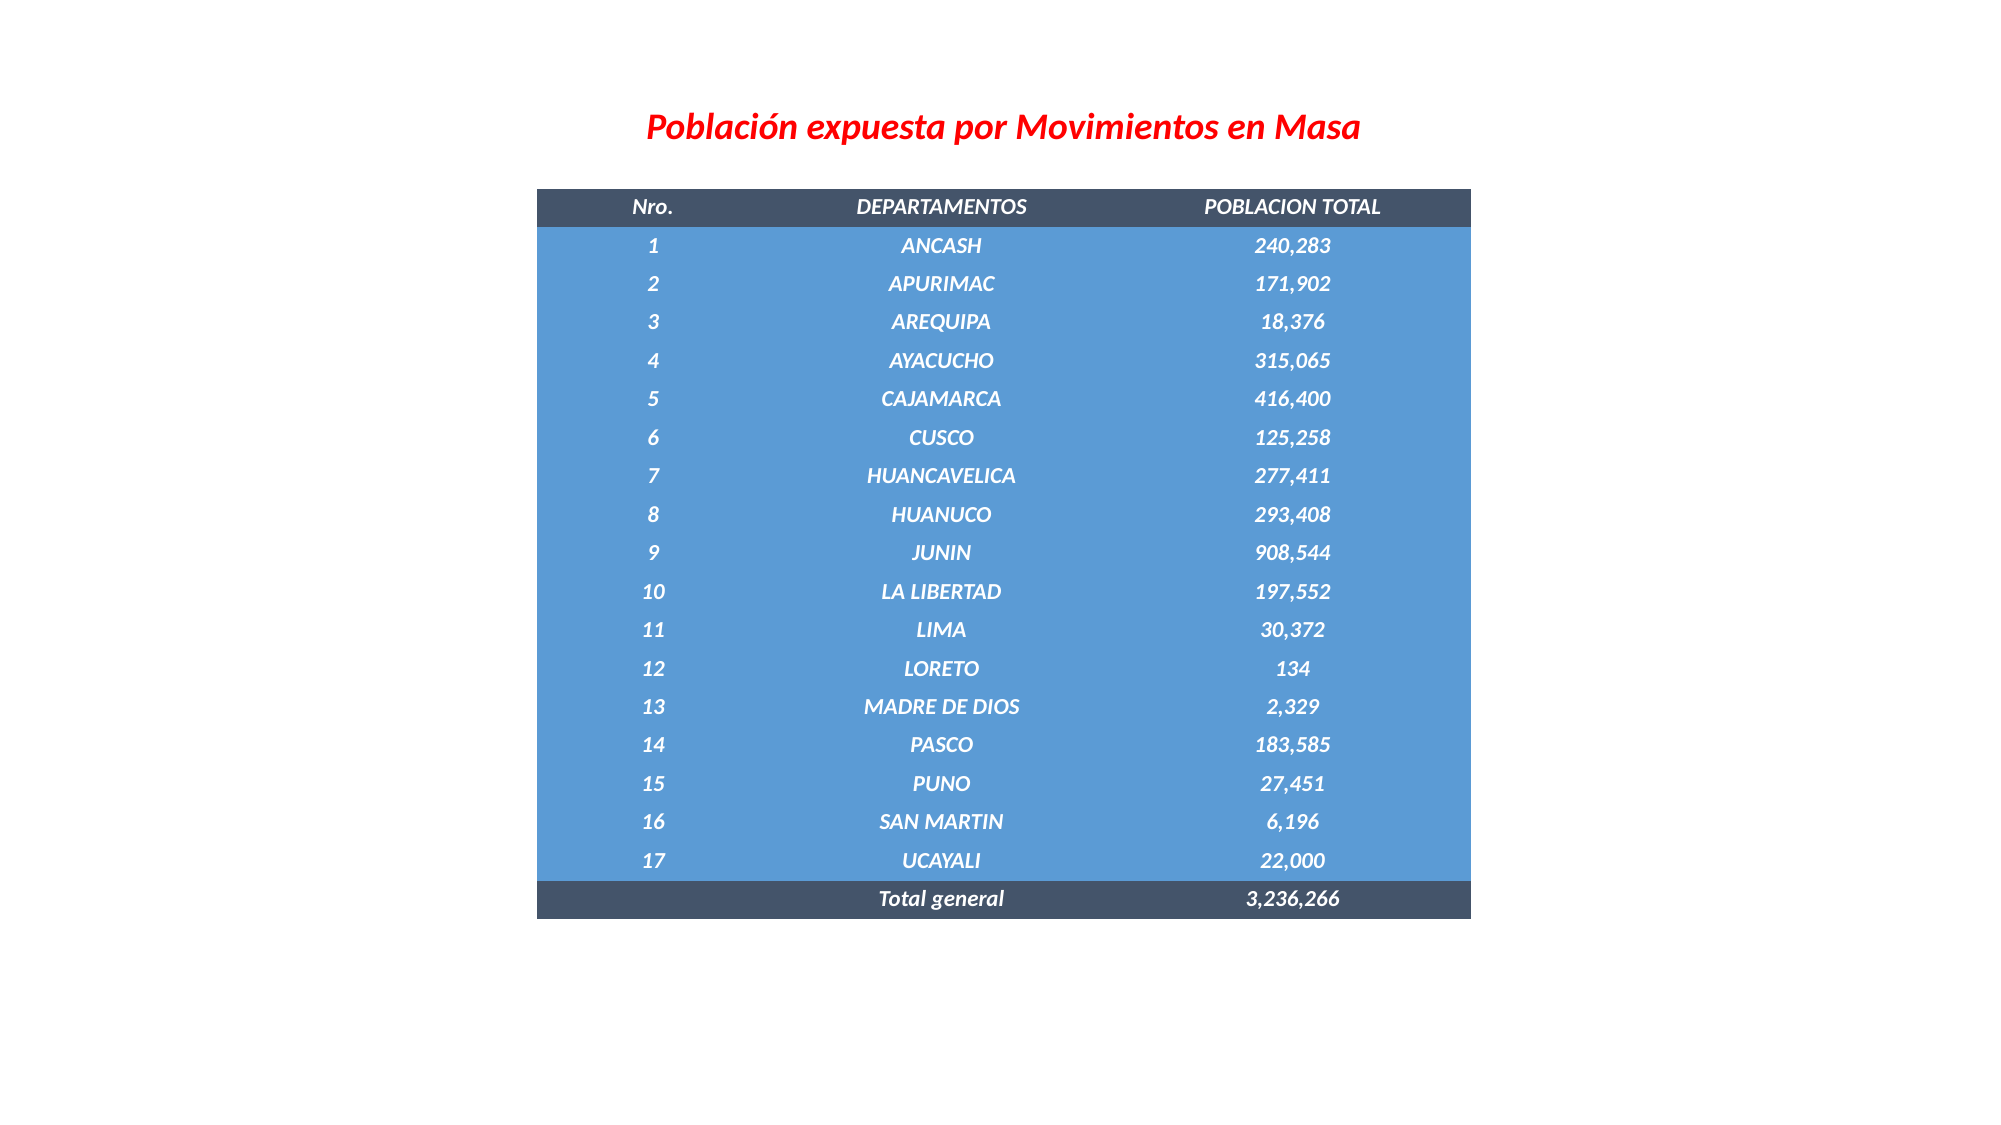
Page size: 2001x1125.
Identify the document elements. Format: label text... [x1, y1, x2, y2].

table_cell 6,196 [1114, 804, 1471, 842]
table_cell PUNO [769, 766, 1114, 804]
table_cell 13 [537, 689, 769, 727]
table_cell 416,400 [1114, 381, 1471, 420]
table_cell 11 [537, 612, 769, 650]
text_box Población expuesta por Movimientos en Masa [631, 94, 1377, 155]
table_cell 171,902 [1114, 266, 1471, 304]
table_cell HUANUCO [769, 496, 1114, 535]
table_cell 16 [537, 804, 769, 842]
table_cell 14 [537, 727, 769, 766]
table_cell 315,065 [1114, 343, 1471, 381]
table_cell SAN MARTIN [769, 804, 1114, 842]
table_cell [537, 881, 769, 919]
table_cell 197,552 [1114, 573, 1471, 612]
table_cell 2,329 [1114, 689, 1471, 727]
table_cell 293,408 [1114, 496, 1471, 535]
table_cell JUNIN [769, 535, 1114, 573]
table_cell CAJAMARCA [769, 381, 1114, 420]
table_cell 12 [537, 650, 769, 689]
table_cell ANCASH [769, 227, 1114, 266]
table_cell 22,000 [1114, 842, 1471, 881]
table_cell 30,372 [1114, 612, 1471, 650]
table_cell 15 [537, 766, 769, 804]
table_cell 7 [537, 458, 769, 496]
table_cell 240,283 [1114, 227, 1471, 266]
table_cell 908,544 [1114, 535, 1471, 573]
table_cell UCAYALI [769, 842, 1114, 881]
table_cell 8 [537, 496, 769, 535]
table_cell MADRE DE DIOS [769, 689, 1114, 727]
table_cell 17 [537, 842, 769, 881]
table_cell 9 [537, 535, 769, 573]
table_cell 10 [537, 573, 769, 612]
table_cell 5 [537, 381, 769, 420]
table_cell AYACUCHO [769, 343, 1114, 381]
table_cell HUANCAVELICA [769, 458, 1114, 496]
table_cell CUSCO [769, 420, 1114, 458]
table_cell LIMA [769, 612, 1114, 650]
table_cell 18,376 [1114, 304, 1471, 343]
table_header Nro. [537, 189, 769, 227]
table_cell APURIMAC [769, 266, 1114, 304]
table_cell 1 [537, 227, 769, 266]
table_cell AREQUIPA [769, 304, 1114, 343]
table_cell 3 [537, 304, 769, 343]
table_cell 125,258 [1114, 420, 1471, 458]
table_cell 2 [537, 266, 769, 304]
table_cell 277,411 [1114, 458, 1471, 496]
table_cell 6 [537, 420, 769, 458]
table_cell PASCO [769, 727, 1114, 766]
table_cell 4 [537, 343, 769, 381]
table_cell 3,236,266 [1114, 881, 1471, 919]
table_cell LA LIBERTAD [769, 573, 1114, 612]
table_header DEPARTAMENTOS [769, 189, 1114, 227]
table_header POBLACION TOTAL [1114, 189, 1471, 227]
table_cell 183,585 [1114, 727, 1471, 766]
table_cell Total general [769, 881, 1114, 919]
table_cell LORETO [769, 650, 1114, 689]
table_cell 27,451 [1114, 766, 1471, 804]
table_cell 134 [1114, 650, 1471, 689]
